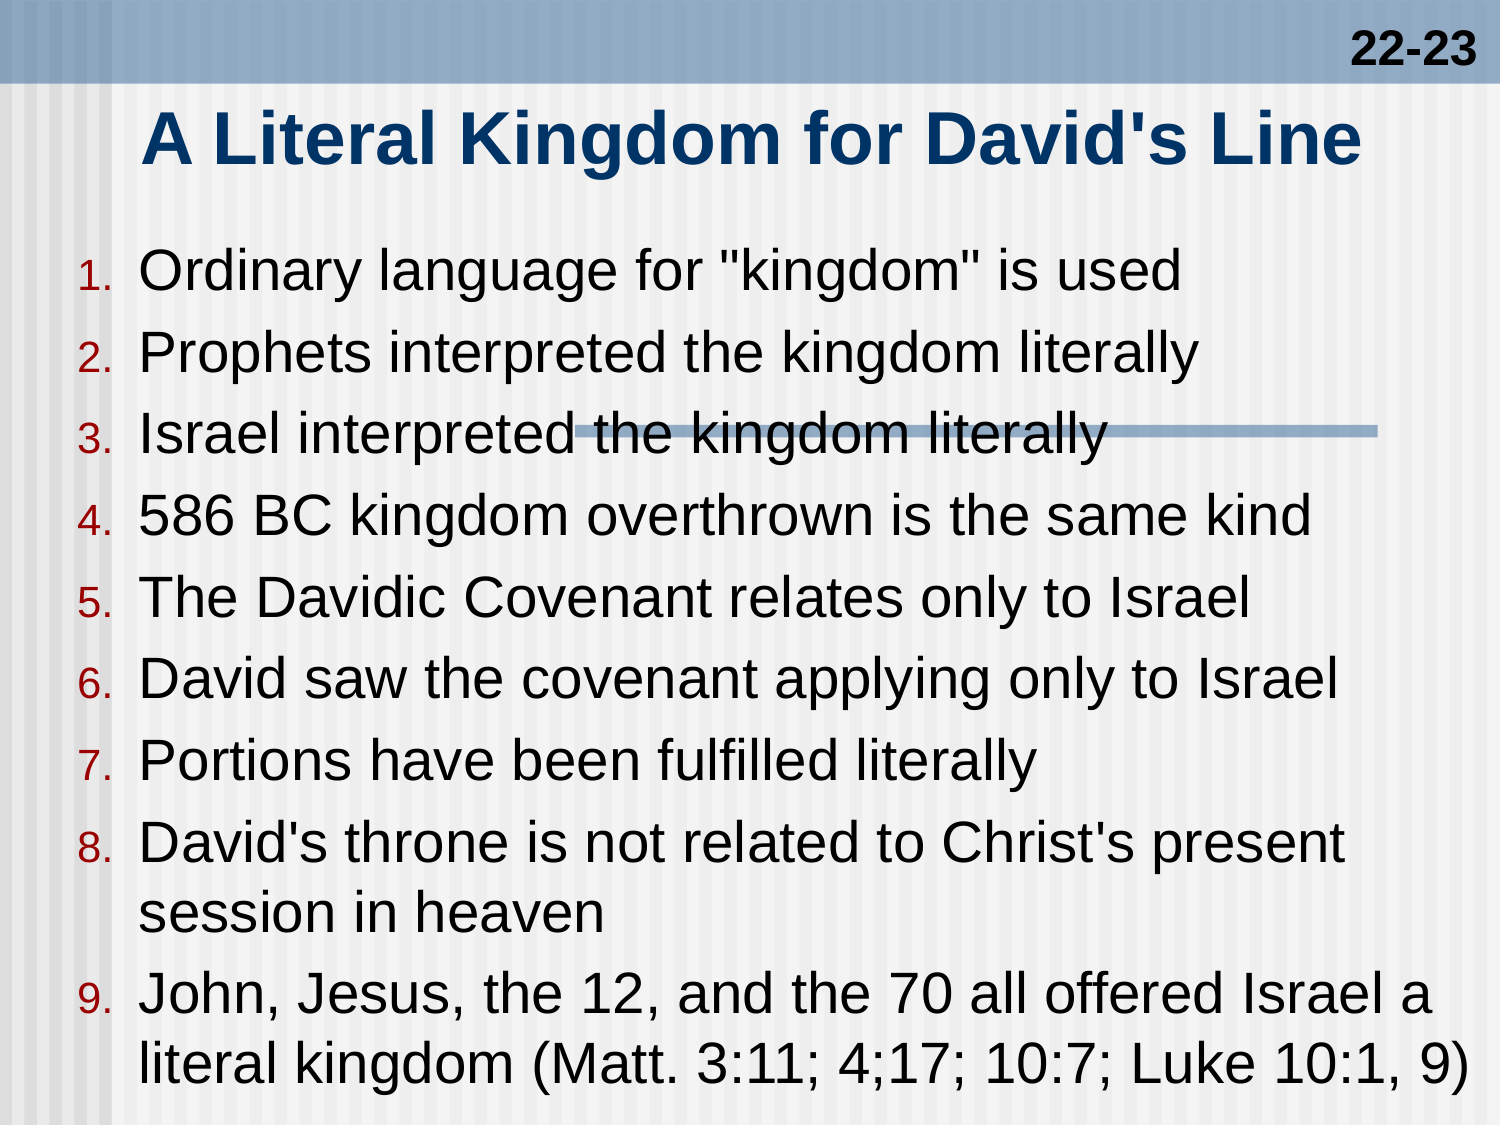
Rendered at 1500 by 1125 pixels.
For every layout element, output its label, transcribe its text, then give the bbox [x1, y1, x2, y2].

text_box 22-23 [1335, 7, 1493, 83]
title A Literal Kingdom for David's Line [10, 87, 1495, 188]
text_box Ordinary language for "kingdom" is used Prophets interpreted the kingdom literally Israel interpreted the kingdom literally 586 BC kingdom overthrown is the same kind The Davidic Covenant relates only to Israel David saw the covenant applying only to Israel Portions have been fulfilled literally David's throne is not related to Christ's present session in heaven John, Jesus, the 12, and the 70 all offered Israel a literal kingdom (Matt. 3:11; 4;17; 10:7; Luke 10:1, 9) [62, 224, 1500, 1125]
